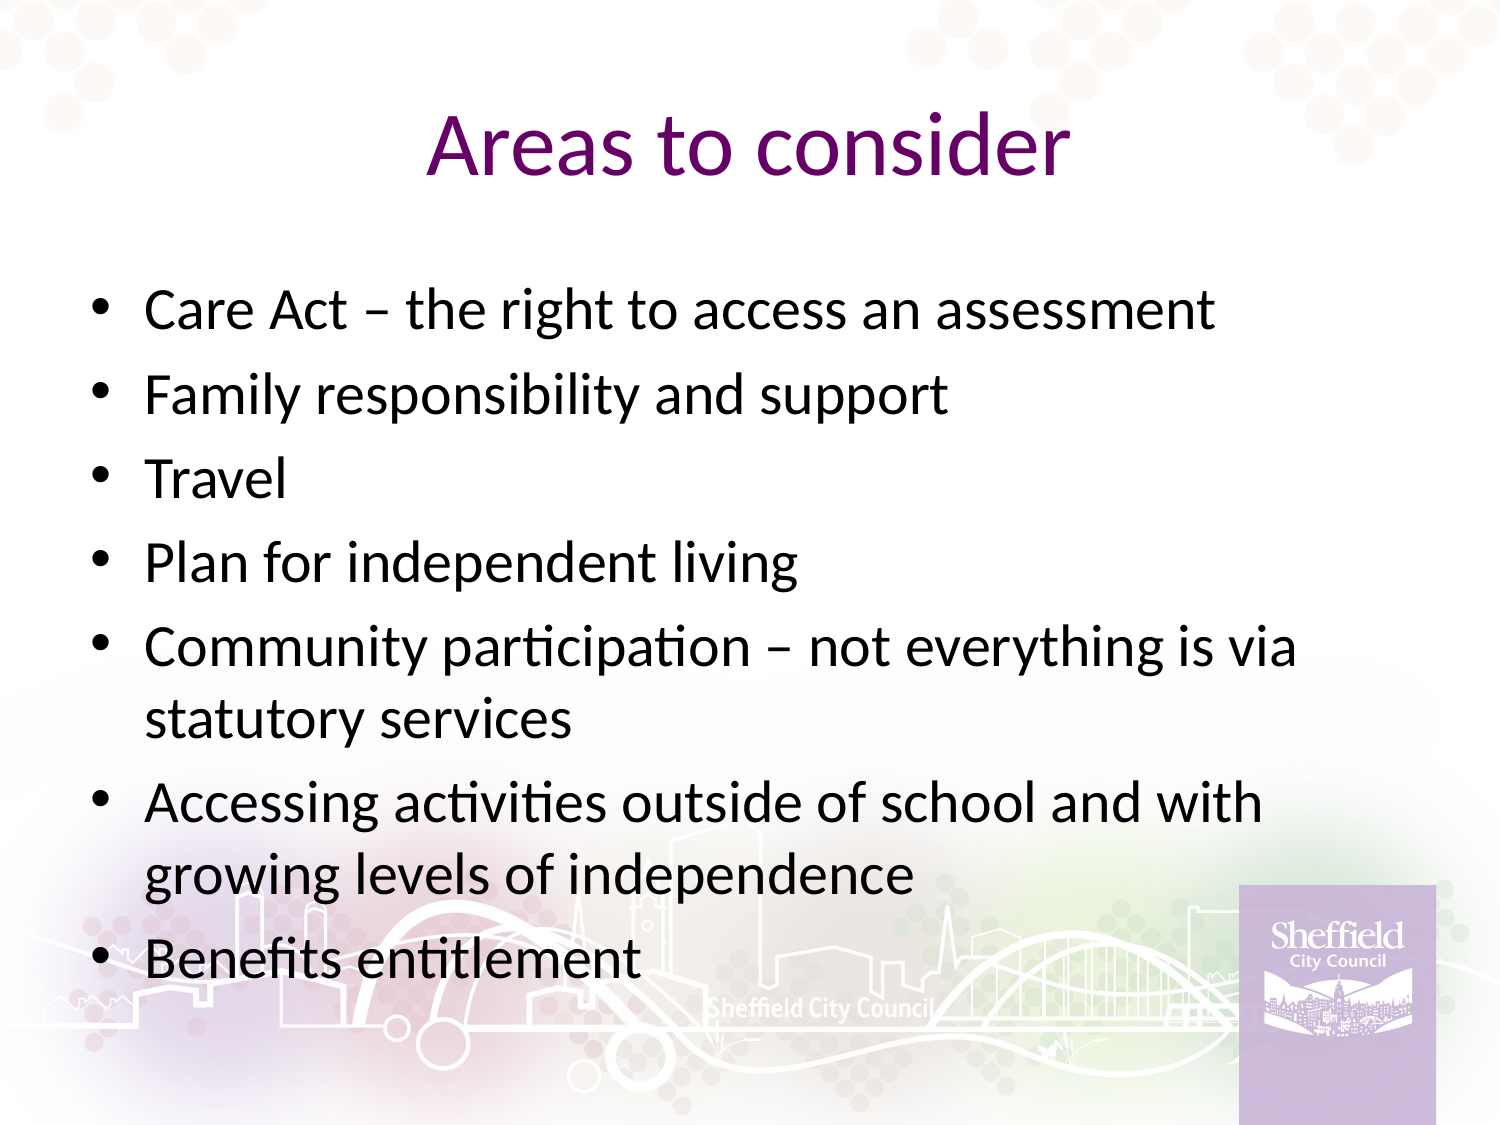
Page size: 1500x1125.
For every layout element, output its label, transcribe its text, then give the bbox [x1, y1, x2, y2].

list Care Act – the right to access an assessment Family responsibility and support Travel Plan for independent living Community participation – not everything is via statutory services Accessing activities outside of school and with growing levels of independence Benefits entitlement [75, 262, 1425, 1005]
title Areas to consider [75, 45, 1425, 233]
